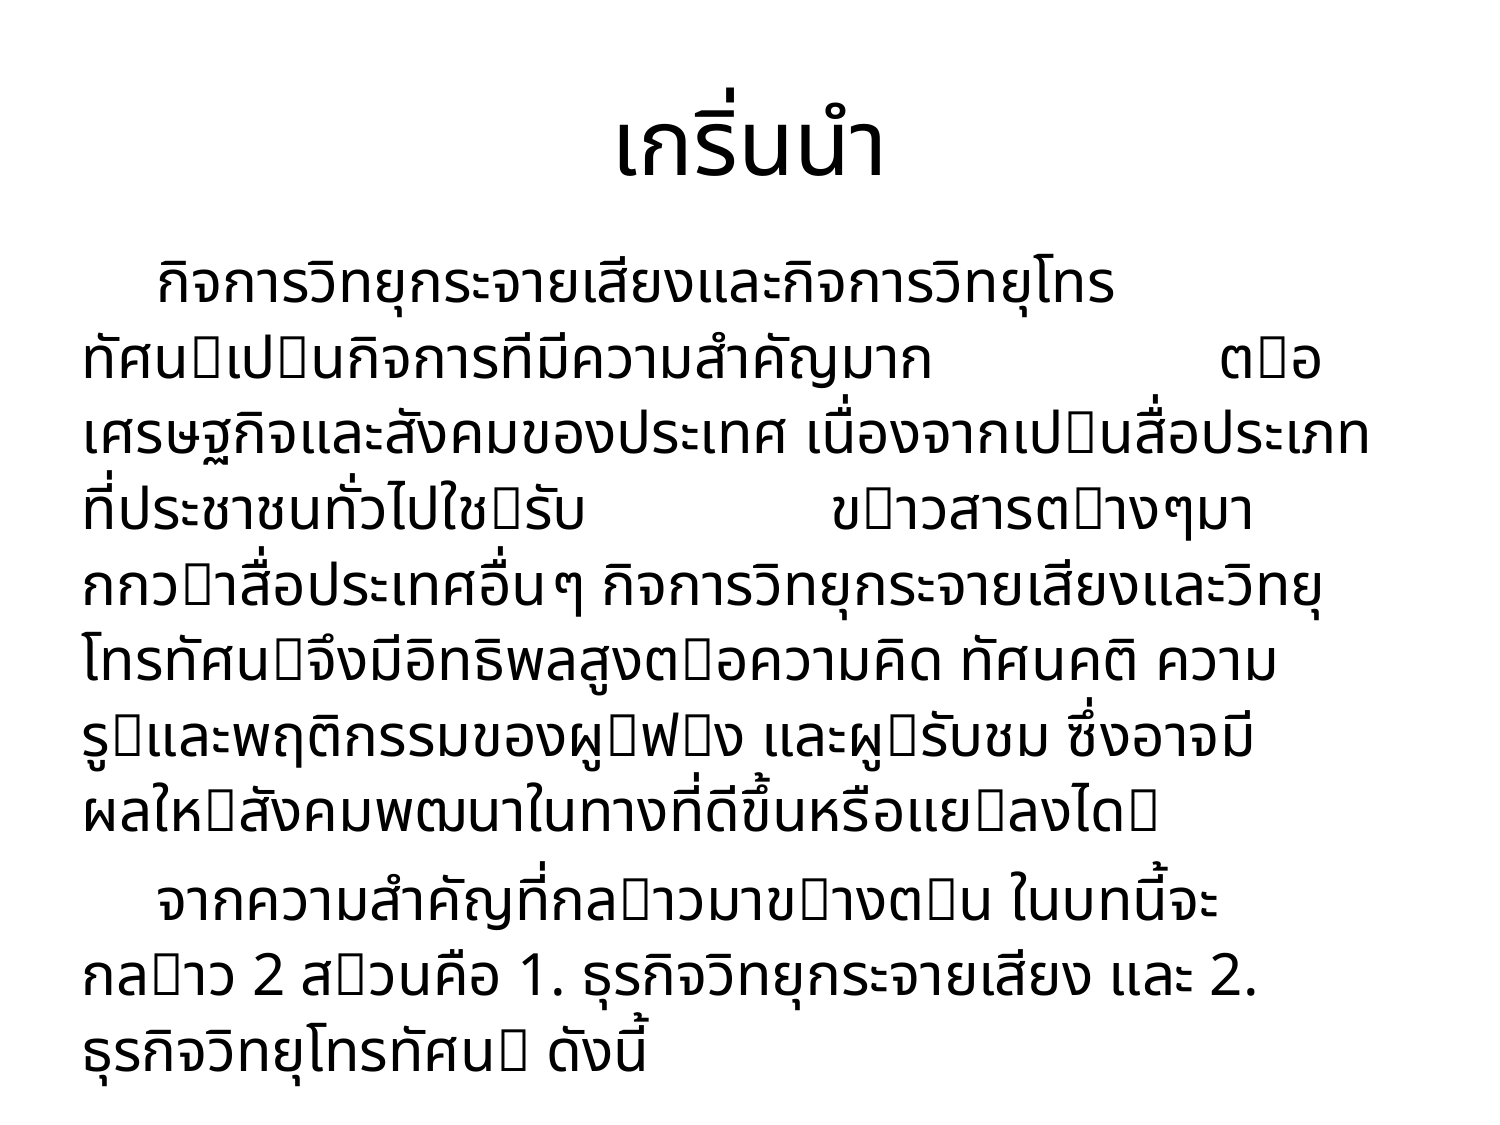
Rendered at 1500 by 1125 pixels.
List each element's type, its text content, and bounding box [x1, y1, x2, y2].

title เกริ่นนำ [75, 45, 1425, 231]
text_box กิจการวิทยุกระจายเสียงและกิจการวิทยุโทรทัศนเปนกิจการทีมีความสําคัญมาก ตอเศรษฐกิจและสังคมของประเทศ เนื่องจากเปนสื่อประเภทที่ประชาชนทั่วไปใชรับ ขาวสารตางๆมากกวาสื่อประเทศอื่นๆ กิจการวิทยุกระจายเสียงและวิทยุโทรทัศนจึงมีอิทธิพลสูงตอความคิด ทัศนคติ ความรูและพฤติกรรมของผูฟง และผูรับชม ซึ่งอาจมีผลใหสังคมพฒนาในทางที่ดีขึ้นหรือแยลงได จากความสําคัญที่กลาวมาขางตน ในบทนี้จะกลาว 2 สวนคือ 1. ธุรกิจวิทยุกระจายเสียง และ 2. ธุรกิจวิทยุโทรทัศน ดังนี้ [64, 231, 1436, 1125]
